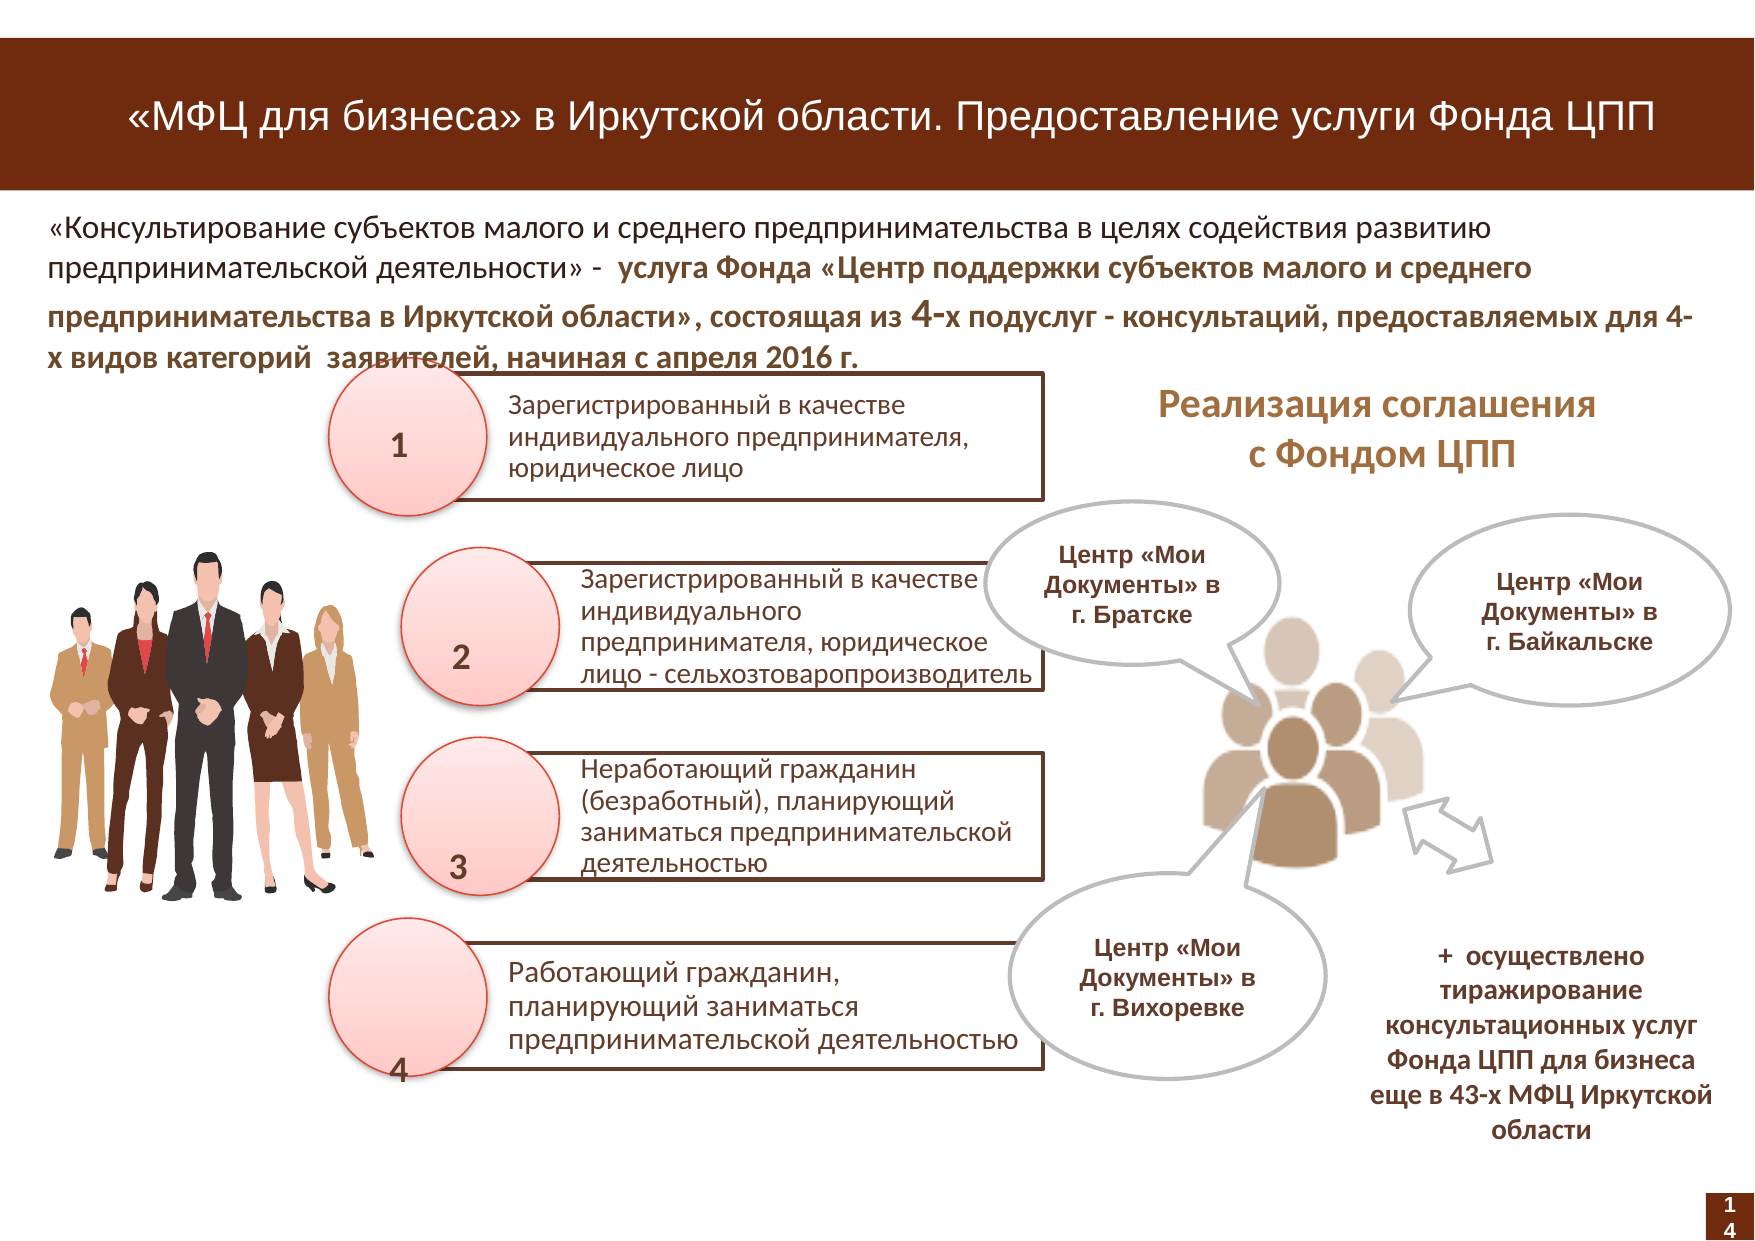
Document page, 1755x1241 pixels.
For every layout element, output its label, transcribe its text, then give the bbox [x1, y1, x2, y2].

text_box [1433, 796, 1494, 875]
picture [48, 551, 314, 902]
text_box + осуществлено тиражирование консультационных услуг Фонда ЦПП для бизнеса еще в 43-х МФЦ Иркутской области [1353, 928, 1730, 1153]
text_box Центр «Мои Документы» в г. Вихоревке [1007, 863, 1328, 1082]
text_box Центр «Мои Документы» в г. Байкальске [1407, 512, 1733, 708]
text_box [314, 310, 964, 1217]
text_box «МФЦ для бизнеса» в Иркутской области. Предоставление услуги Фонда ЦПП [0, 36, 1755, 192]
text_box «Консультирование субъектов малого и среднего предпринимательства в целях содействия развитию предпринимательской деятельности» - услуга Фонда «Центр поддержки субъектов малого и среднего предпринимательства в Иркутской области», состоящая из 4-х подуслуг - консультаций, предоставляемых для 4-х видов категорий заявителей, начиная с апреля 2016 г. [32, 198, 1712, 383]
text_box Реализация соглашения с Фондом ЦПП [1084, 368, 1682, 483]
picture [1200, 613, 1428, 874]
text_box Центр «Мои Документы» в г. Братске [983, 499, 1282, 672]
text_box 14 [1704, 1191, 1755, 1241]
